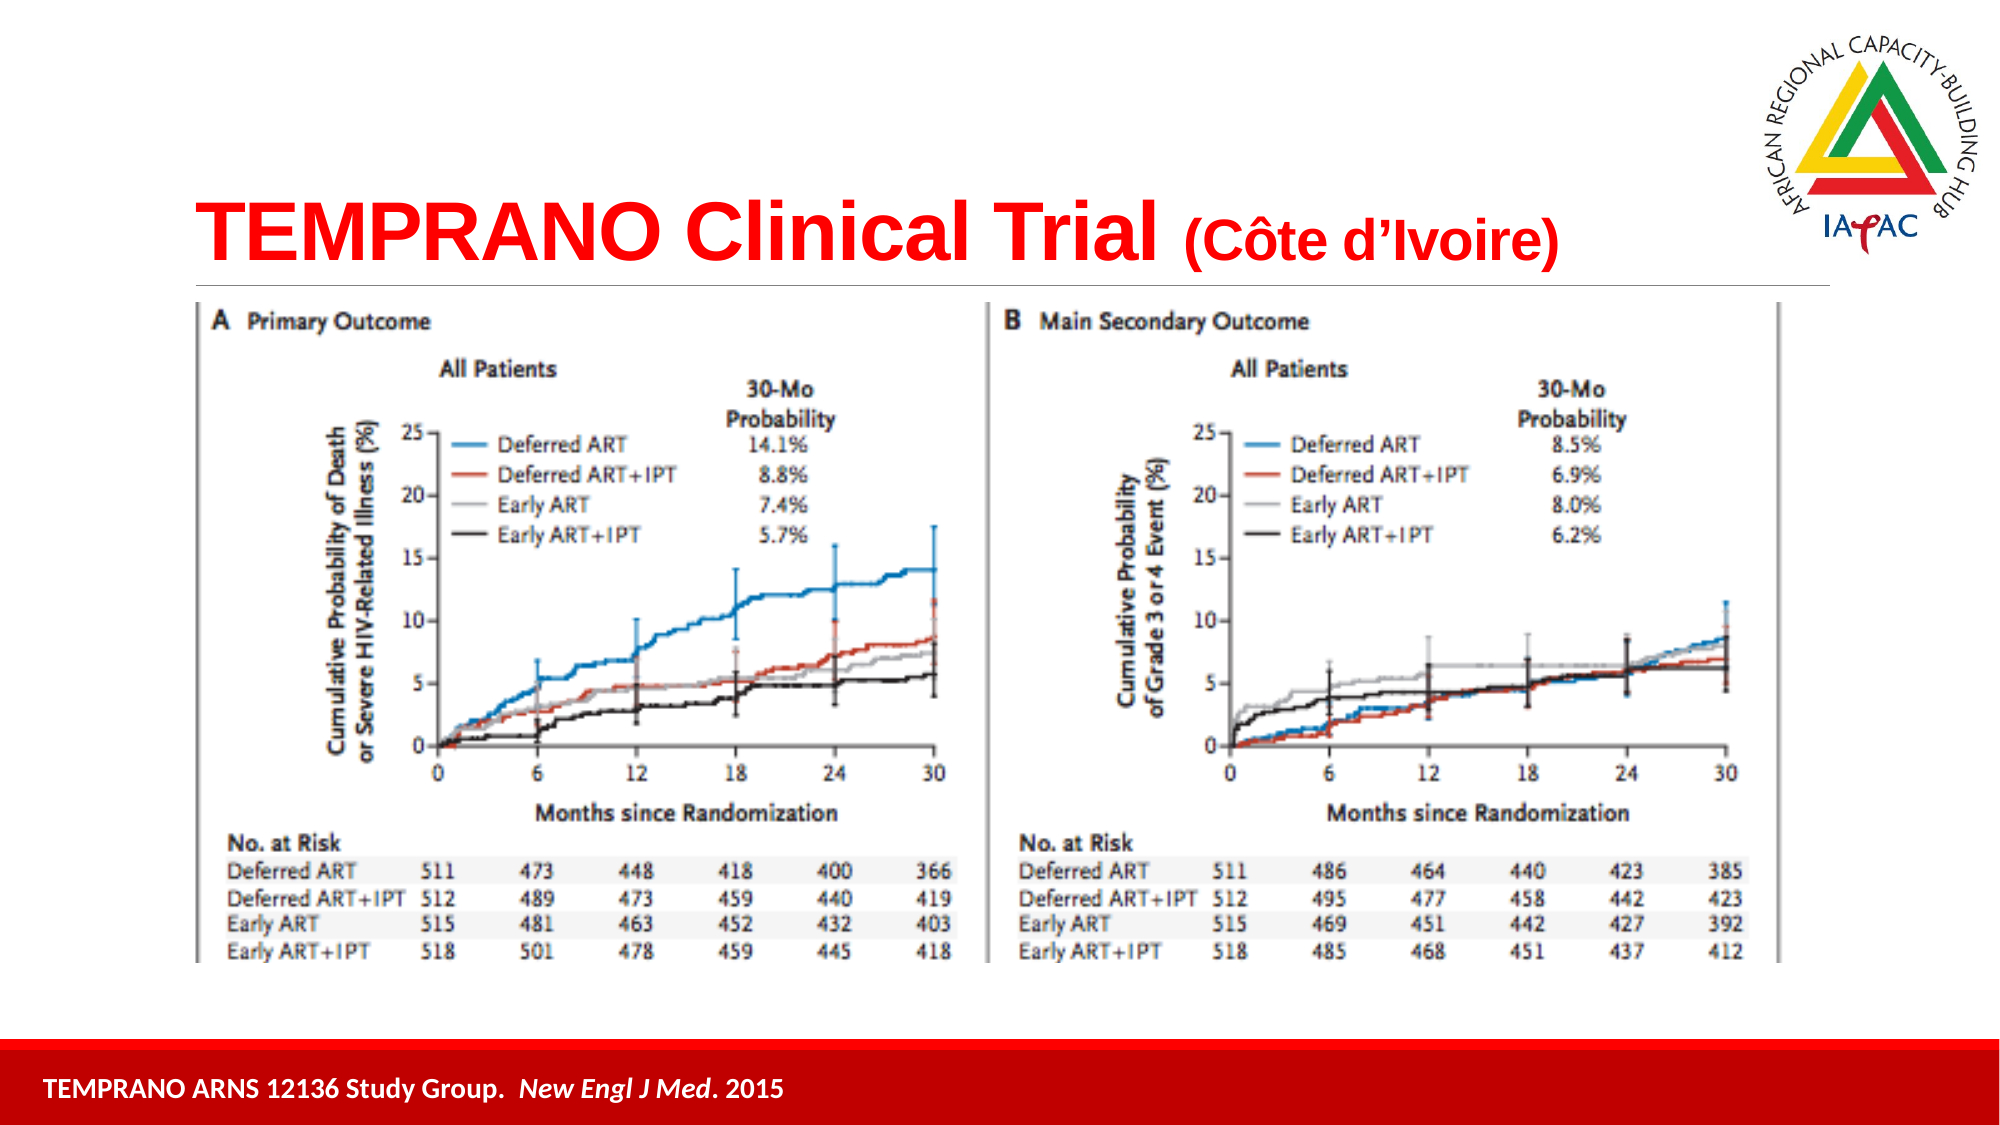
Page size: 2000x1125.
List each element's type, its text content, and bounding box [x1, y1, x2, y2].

text_box TEMPRANO ARNS 12136 Study Group. New Engl J Med. 2015 [28, 1061, 800, 1112]
title TEMPRANO Clinical Trial (Côte d’Ivoire) [179, 47, 1830, 285]
picture [1749, 29, 1995, 268]
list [179, 302, 1831, 964]
